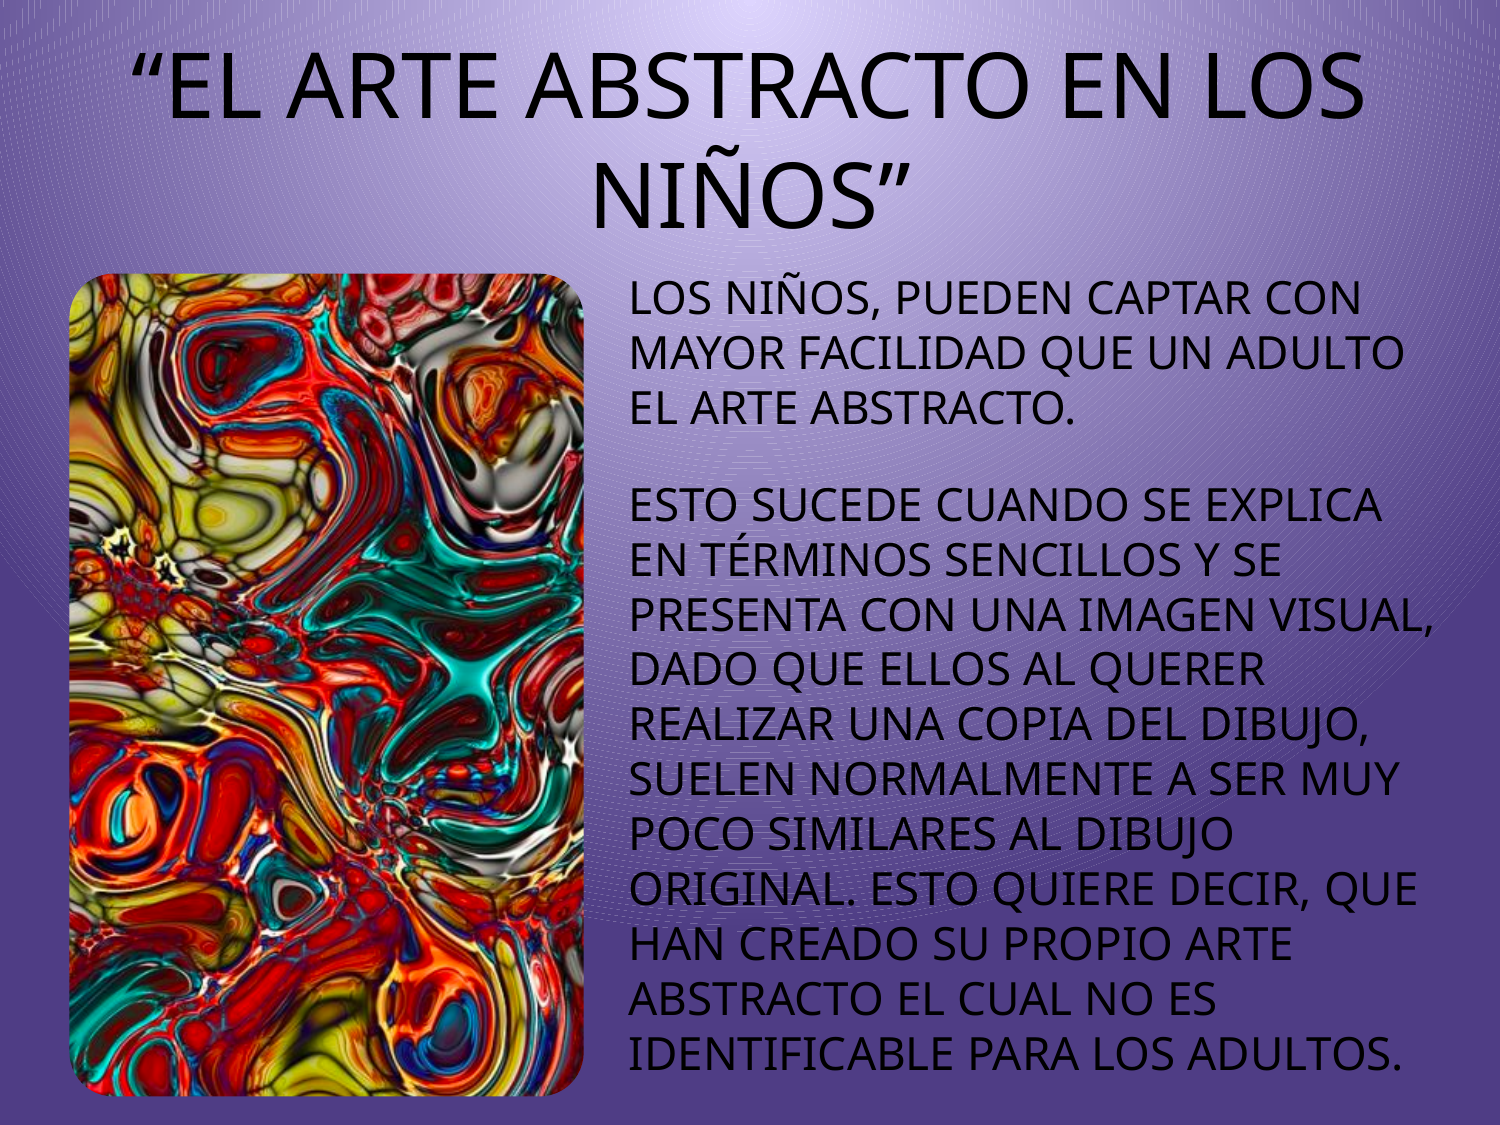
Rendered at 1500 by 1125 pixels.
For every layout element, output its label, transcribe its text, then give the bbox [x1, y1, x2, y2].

title “EL ARTE ABSTRACTO EN LOS NIÑOS” [112, 19, 1388, 255]
picture [0, 273, 738, 1097]
list LOS NIÑOS, PUEDEN CAPTAR CON MAYOR FACILIDAD QUE UN ADULTO EL ARTE ABSTRACTO. ESTO SUCEDE CUANDO SE EXPLICA EN TÉRMINOS SENCILLOS Y SE PRESENTA CON UNA IMAGEN VISUAL, DADO QUE ELLOS AL QUERER REALIZAR UNA COPIA DEL DIBUJO, SUELEN NORMALMENTE A SER MUY POCO SIMILARES AL DIBUJO ORIGINAL. ESTO QUIERE DECIR, QUE HAN CREADO SU PROPIO ARTE ABSTRACTO EL CUAL NO ES IDENTIFICABLE PARA LOS ADULTOS. [613, 261, 1457, 1097]
